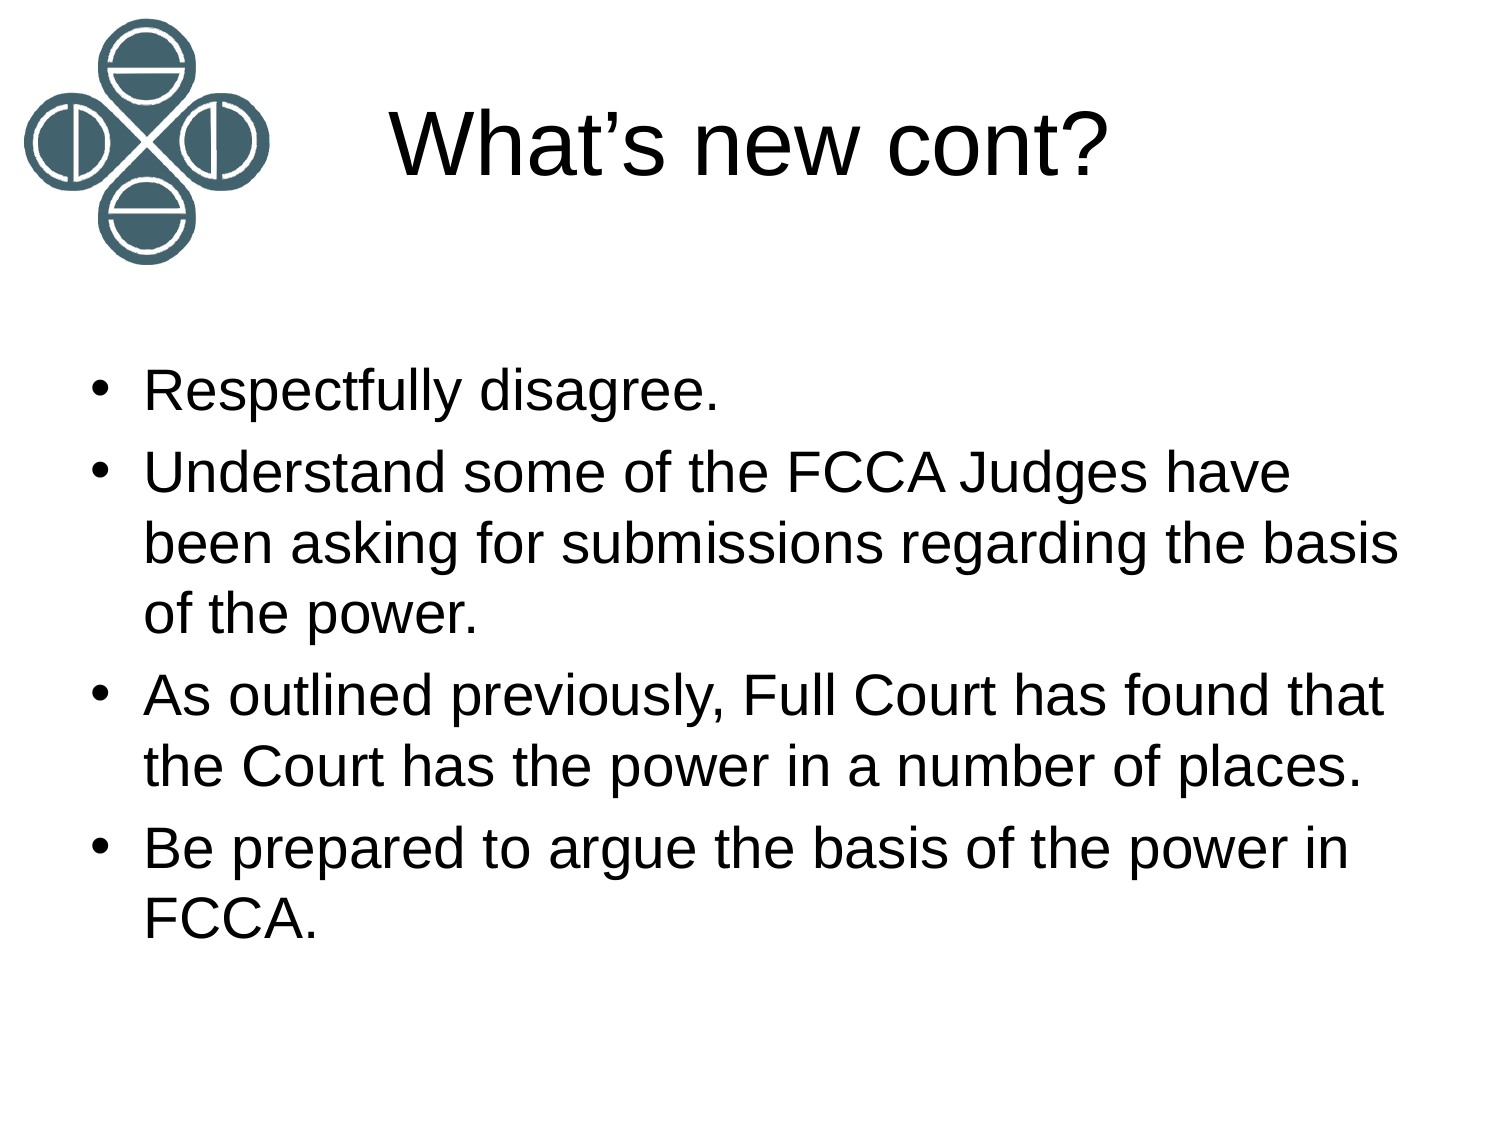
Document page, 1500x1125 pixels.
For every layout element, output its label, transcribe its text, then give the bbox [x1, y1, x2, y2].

picture [23, 18, 270, 265]
list Respectfully disagree. Understand some of the FCCA Judges have been asking for submissions regarding the basis of the power. As outlined previously, Full Court has found that the Court has the power in a number of places. Be prepared to argue the basis of the power in FCCA. [75, 262, 1425, 1005]
title What’s new cont? [275, 45, 1425, 233]
